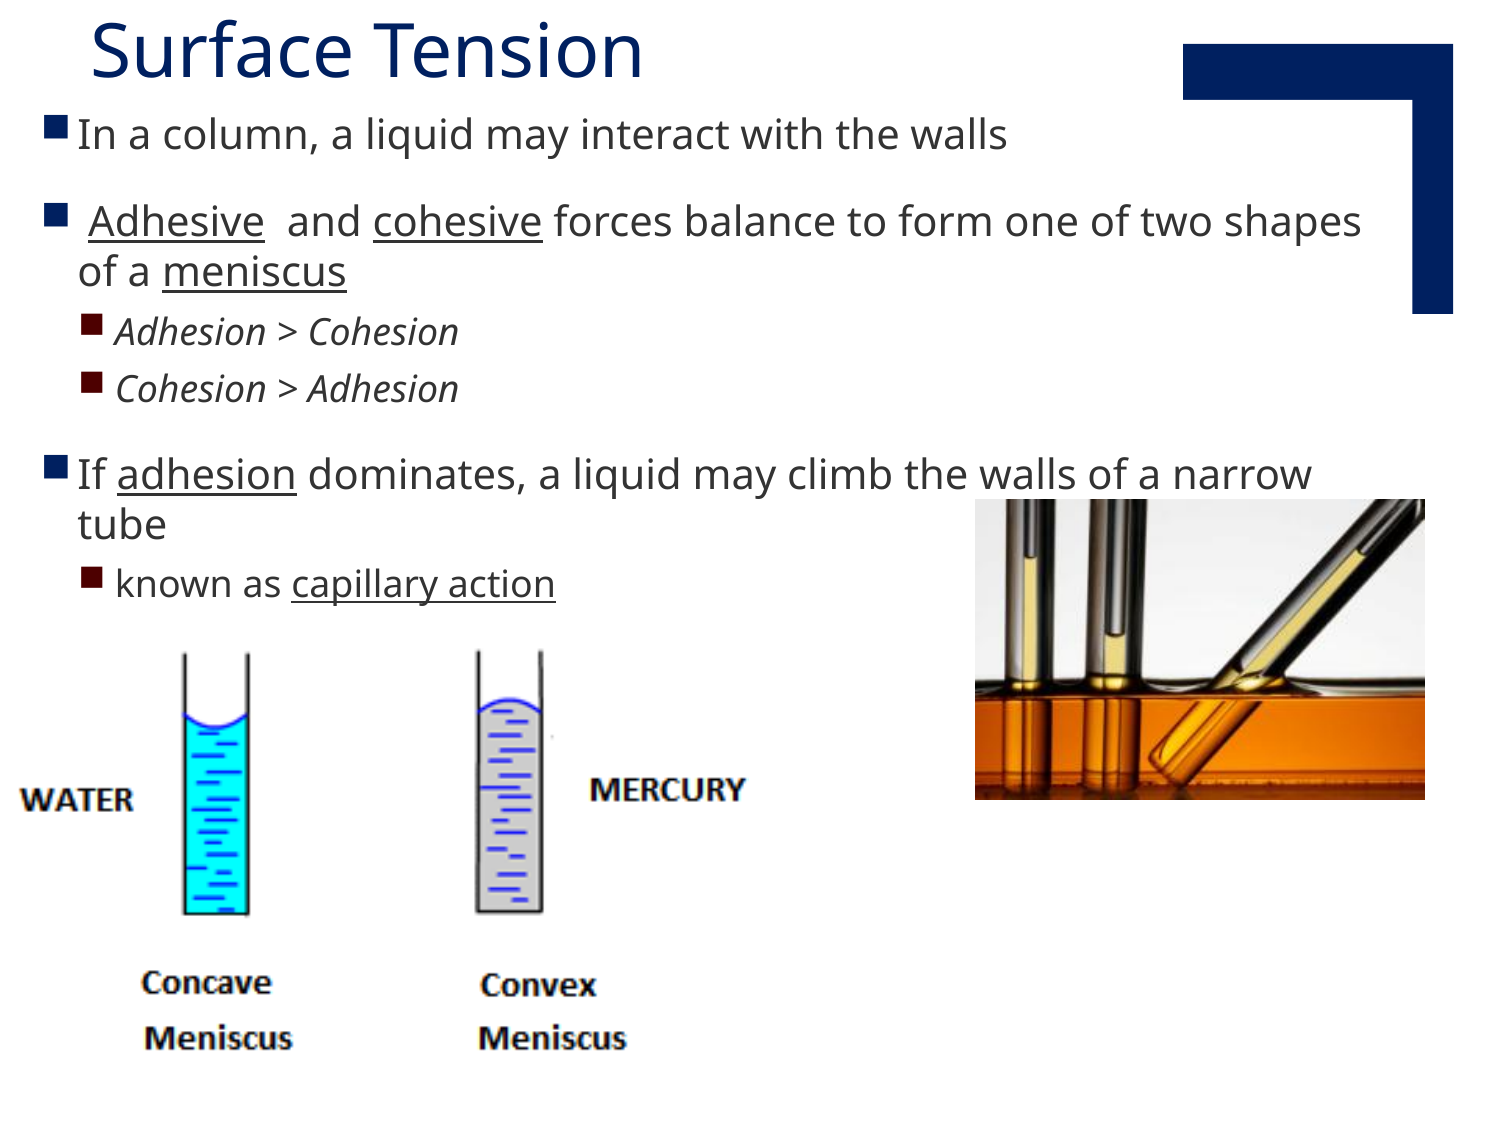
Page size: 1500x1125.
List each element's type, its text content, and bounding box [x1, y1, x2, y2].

picture [0, 636, 750, 1063]
list In a column, a liquid may interact with the walls Adhesive and cohesive forces balance to form one of two shapes of a meniscus Adhesion > Cohesion Cohesion > Adhesion If adhesion dominates, a liquid may climb the walls of a narrow tube known as capillary action [24, 99, 1413, 613]
picture [974, 499, 1426, 801]
title Surface Tension [74, 0, 1176, 99]
